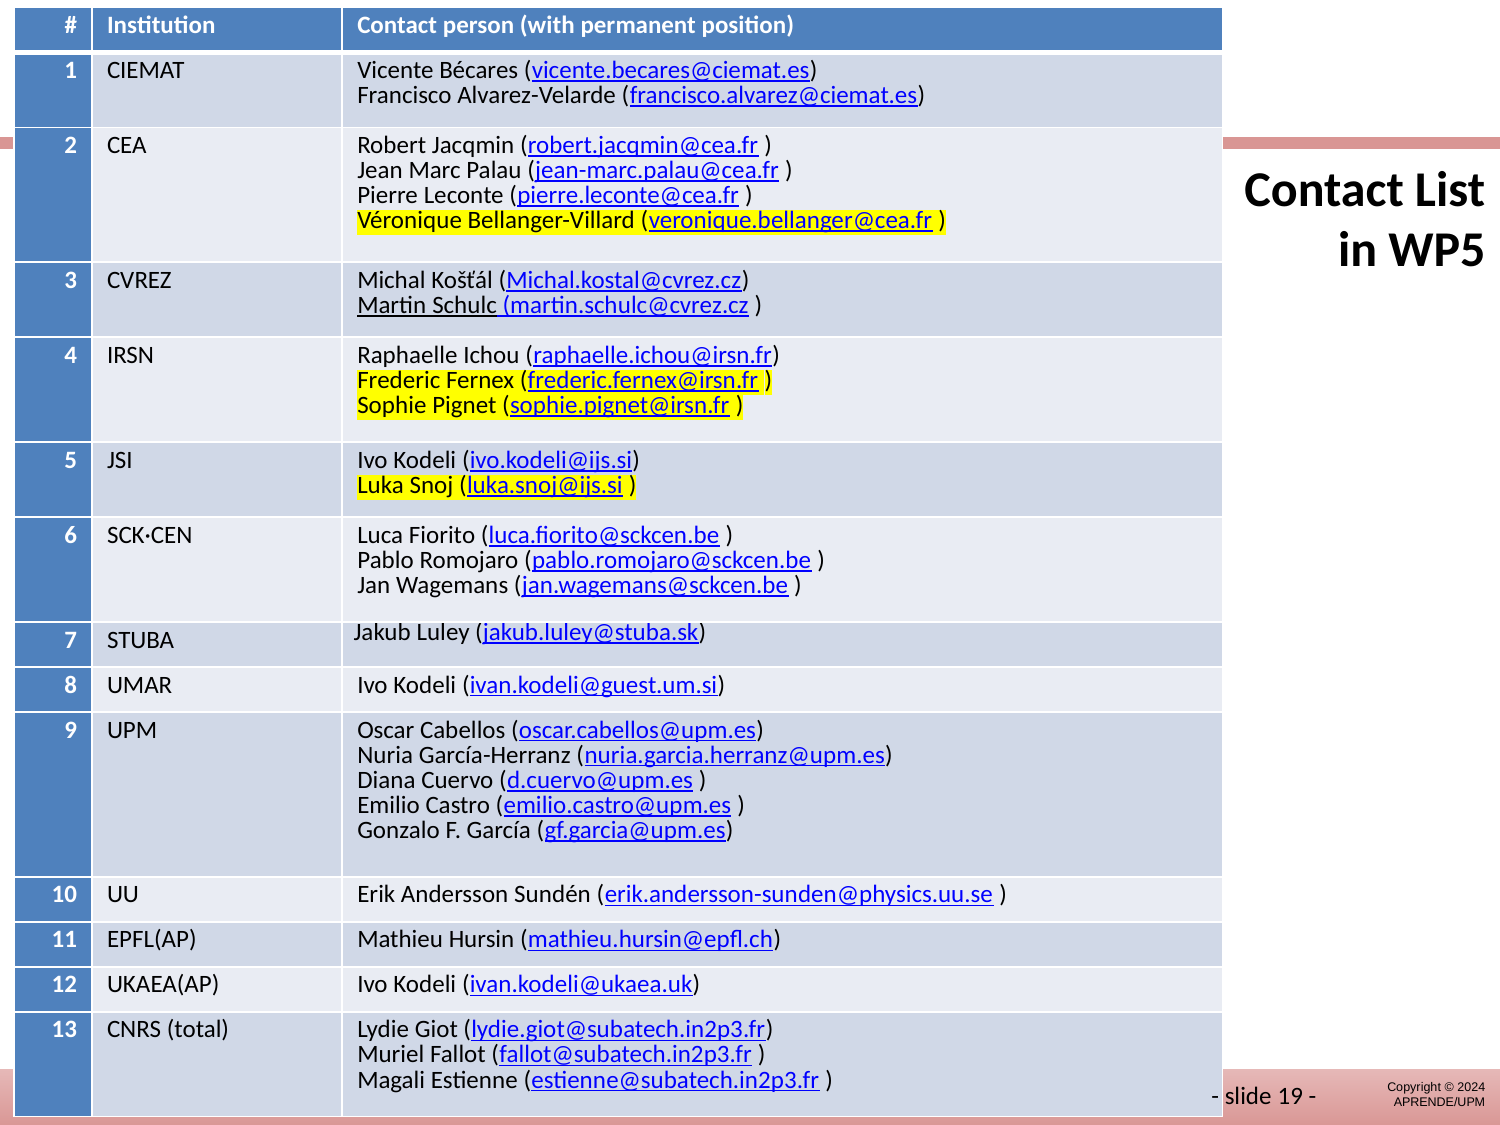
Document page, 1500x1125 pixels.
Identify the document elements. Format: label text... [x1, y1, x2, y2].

table_cell 10 [15, 878, 91, 921]
table_cell 13 [15, 1013, 91, 1116]
table_cell JSI [93, 443, 341, 516]
table_cell Raphaelle Ichou (raphaelle.ichou@irsn.fr) Frederic Fernex (frederic.fernex@irsn.fr ) Sophie Pignet (sophie.pignet@irsn.fr ) [343, 338, 1222, 441]
table_cell Robert Jacqmin (robert.jacqmin@cea.fr ) Jean Marc Palau (jean-marc.palau@cea.fr ) Pierre Leconte (pierre.leconte@cea.fr ) Véronique Bellanger-Villard (veronique.bellanger@cea.fr ) [343, 128, 1222, 261]
table_cell Michal Košťál (Michal.kostal@cvrez.cz) Martin Schulc (martin.schulc@cvrez.cz ) [343, 263, 1222, 336]
table_cell 4 [15, 338, 91, 441]
table_cell Erik Andersson Sundén (erik.andersson-sunden@physics.uu.se ) [343, 878, 1222, 921]
table_cell Luca Fiorito (luca.fiorito@sckcen.be ) Pablo Romojaro (pablo.romojaro@sckcen.be ) Jan Wagemans (jan.wagemans@sckcen.be ) [343, 518, 1222, 621]
text_box Contact List in WP5 [1222, 148, 1500, 284]
table_cell UU [93, 878, 341, 921]
table_cell 9 [15, 713, 91, 876]
table_cell UKAEA(AP) [93, 968, 341, 1011]
table_cell 12 [15, 968, 91, 1011]
table_cell IRSN [93, 338, 341, 441]
table_cell UPM [93, 713, 341, 876]
table_cell CNRS (total) [93, 1013, 341, 1116]
table_cell 8 [15, 668, 91, 711]
table_cell 5 [15, 443, 91, 516]
table_cell Jakub Luley (jakub.luley@stuba.sk) [343, 623, 1222, 666]
table_header Institution [93, 8, 341, 50]
table_cell 2 [15, 128, 91, 261]
table_cell 7 [15, 623, 91, 666]
table_cell 3 [15, 263, 91, 336]
text_box - slide 18 - [1196, 1072, 1412, 1117]
table_cell Mathieu Hursin (mathieu.hursin@epfl.ch) [343, 923, 1222, 966]
table_cell 1 [15, 55, 91, 127]
table_cell Ivo Kodeli (ivo.kodeli@ijs.si) Luka Snoj (luka.snoj@ijs.si ) [343, 443, 1222, 516]
table_header # [15, 8, 91, 50]
table_cell 6 [15, 518, 91, 621]
table_header Contact person (with permanent position) [343, 8, 1222, 50]
table_cell Lydie Giot (lydie.giot@subatech.in2p3.fr) Muriel Fallot (fallot@subatech.in2p3.fr ) Magali Estienne (estienne@subatech.in2p3.fr ) [343, 1013, 1222, 1116]
table_cell CVREZ [93, 263, 341, 336]
table_cell STUBA [93, 623, 341, 666]
table_cell EPFL(AP) [93, 923, 341, 966]
table_cell Ivo Kodeli (ivan.kodeli@guest.um.si) [343, 668, 1222, 711]
table_cell Ivo Kodeli (ivan.kodeli@ukaea.uk) [343, 968, 1222, 1011]
table_cell Vicente Bécares (vicente.becares@ciemat.es) Francisco Alvarez-Velarde (francisco.alvarez@ciemat.es) [343, 55, 1222, 127]
table_cell CEA [93, 128, 341, 261]
table_cell CIEMAT [93, 55, 341, 127]
table_cell 11 [15, 923, 91, 966]
table_cell SCK·CEN [93, 518, 341, 621]
table_cell Oscar Cabellos (oscar.cabellos@upm.es) Nuria García-Herranz (nuria.garcia.herranz@upm.es) Diana Cuervo (d.cuervo@upm.es ) Emilio Castro (emilio.castro@upm.es ) Gonzalo F. García (gf.garcia@upm.es) [343, 713, 1222, 876]
table_cell UMAR [93, 668, 341, 711]
